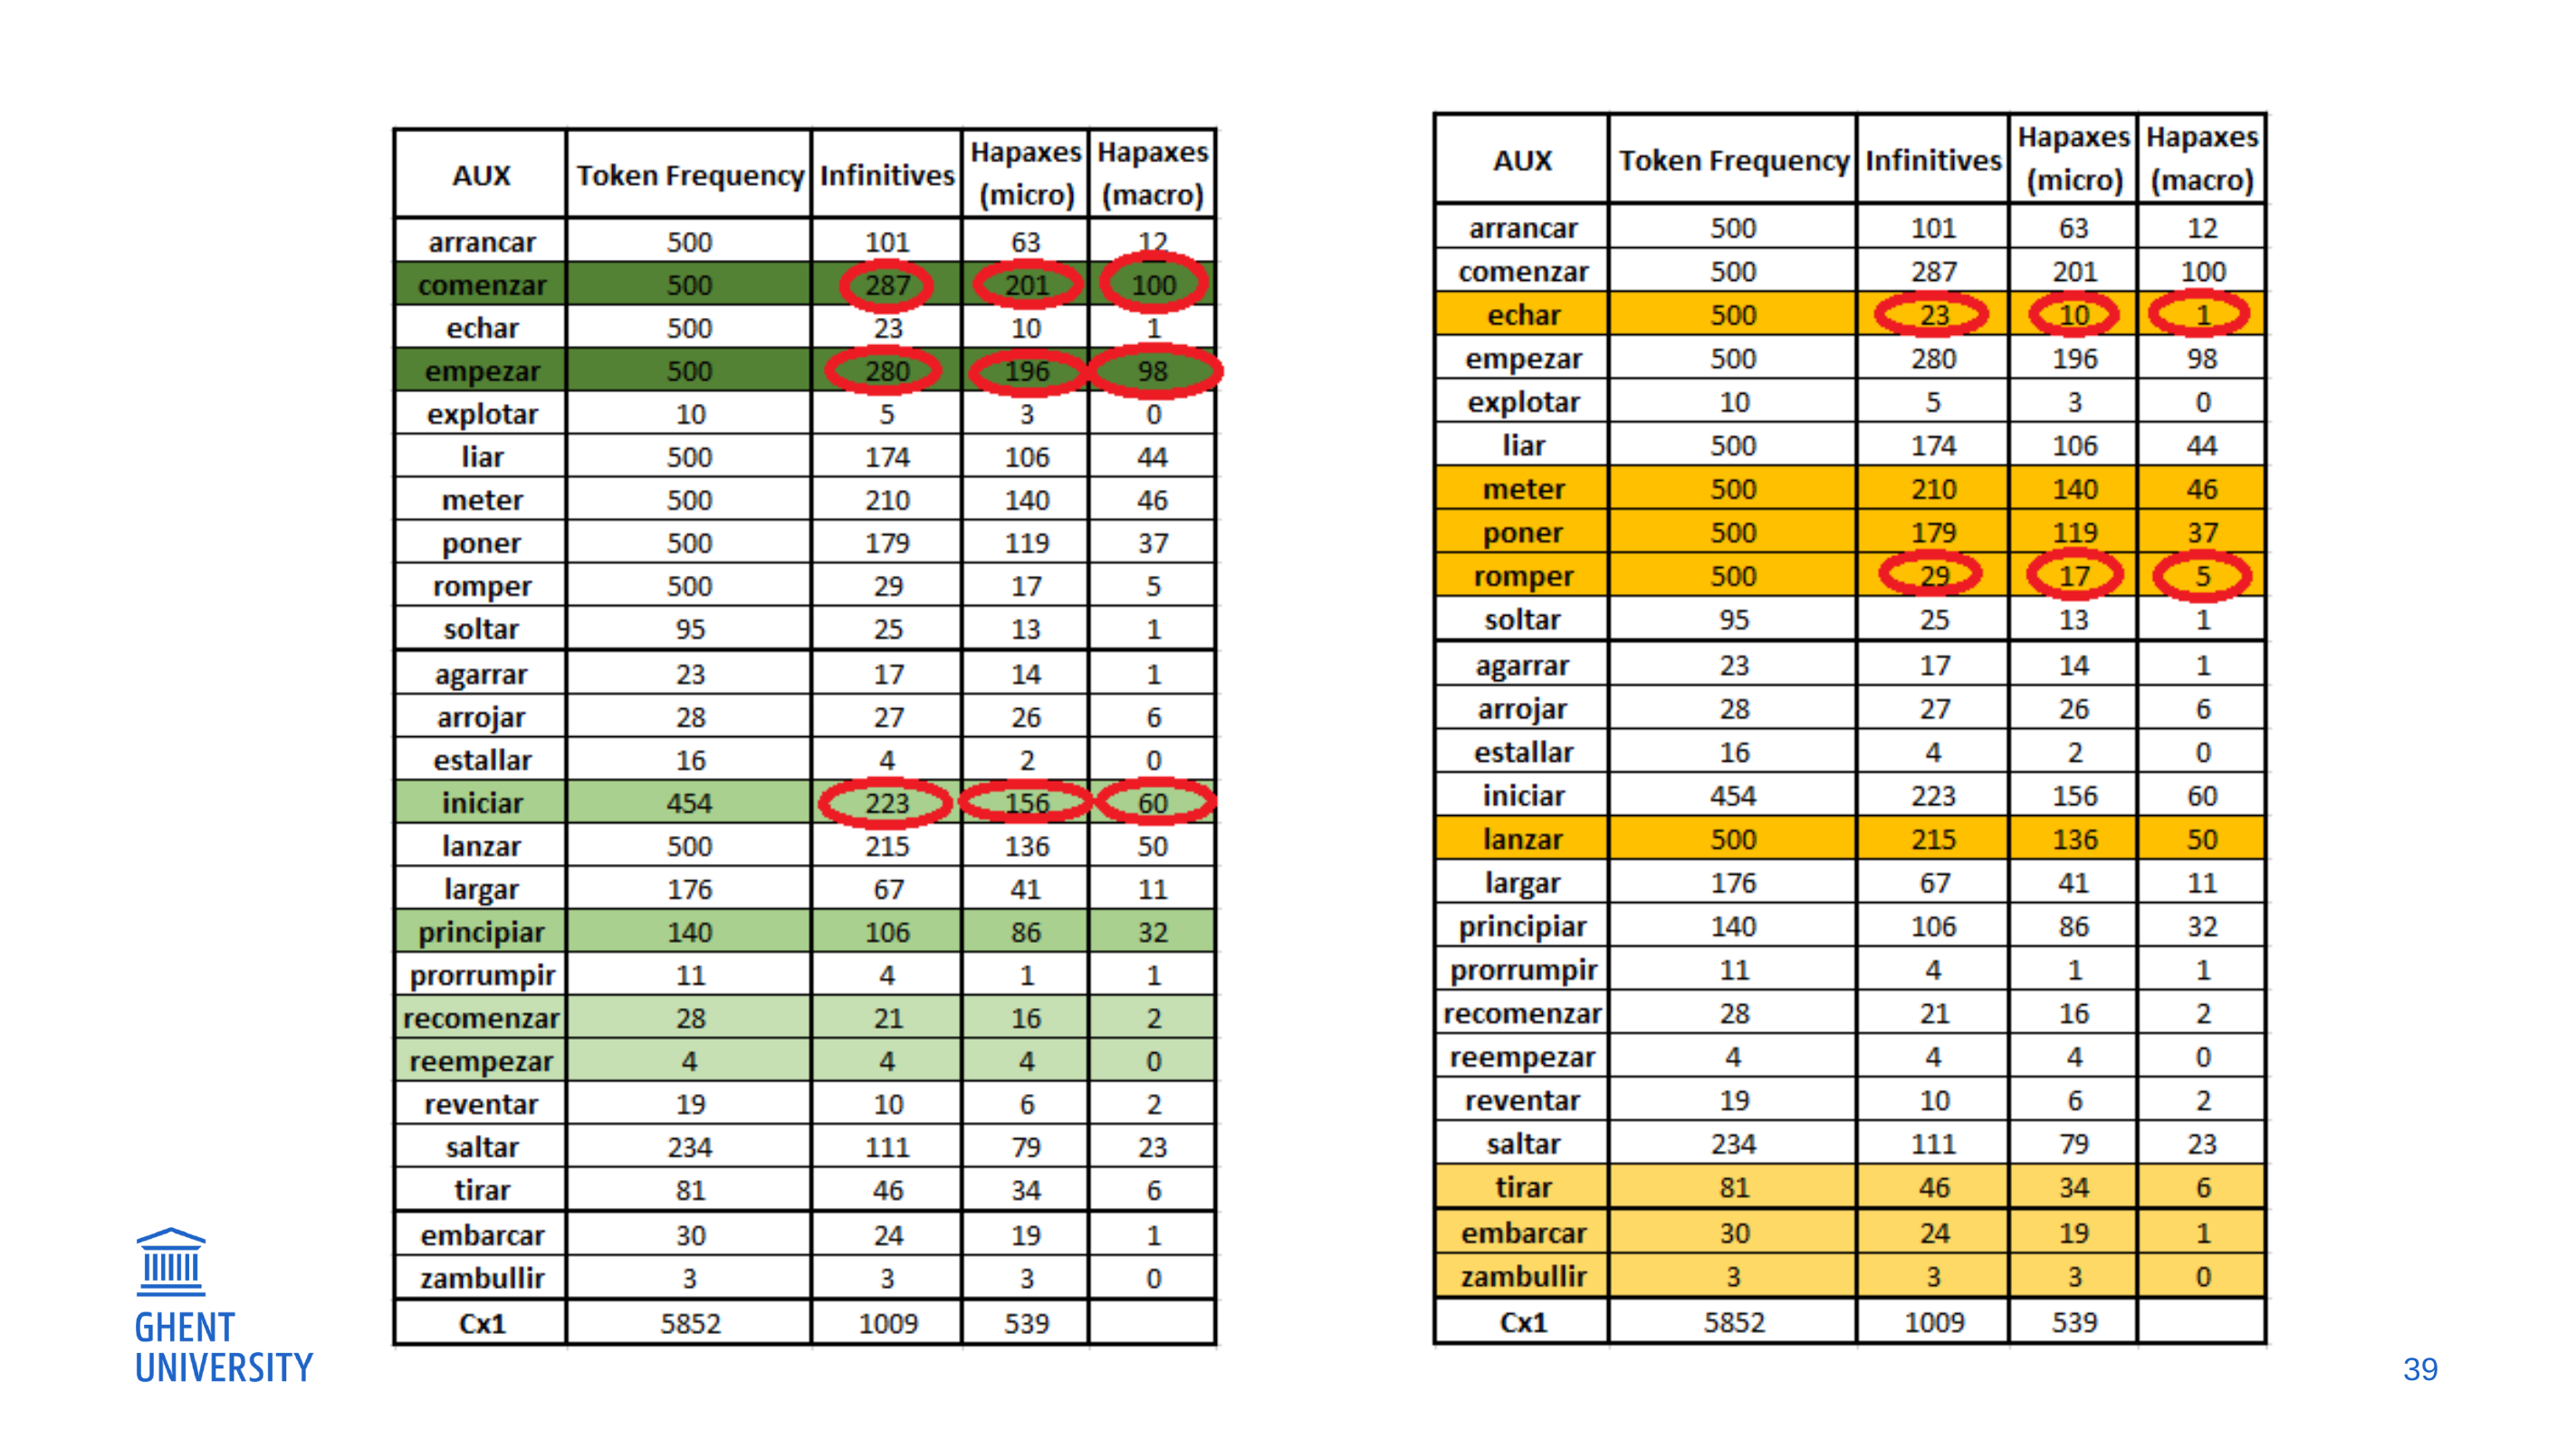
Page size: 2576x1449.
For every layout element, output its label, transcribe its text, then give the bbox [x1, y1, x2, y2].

slide_number 39 [2315, 1329, 2453, 1407]
picture [68, 121, 1251, 1449]
picture [1407, 101, 2300, 1383]
